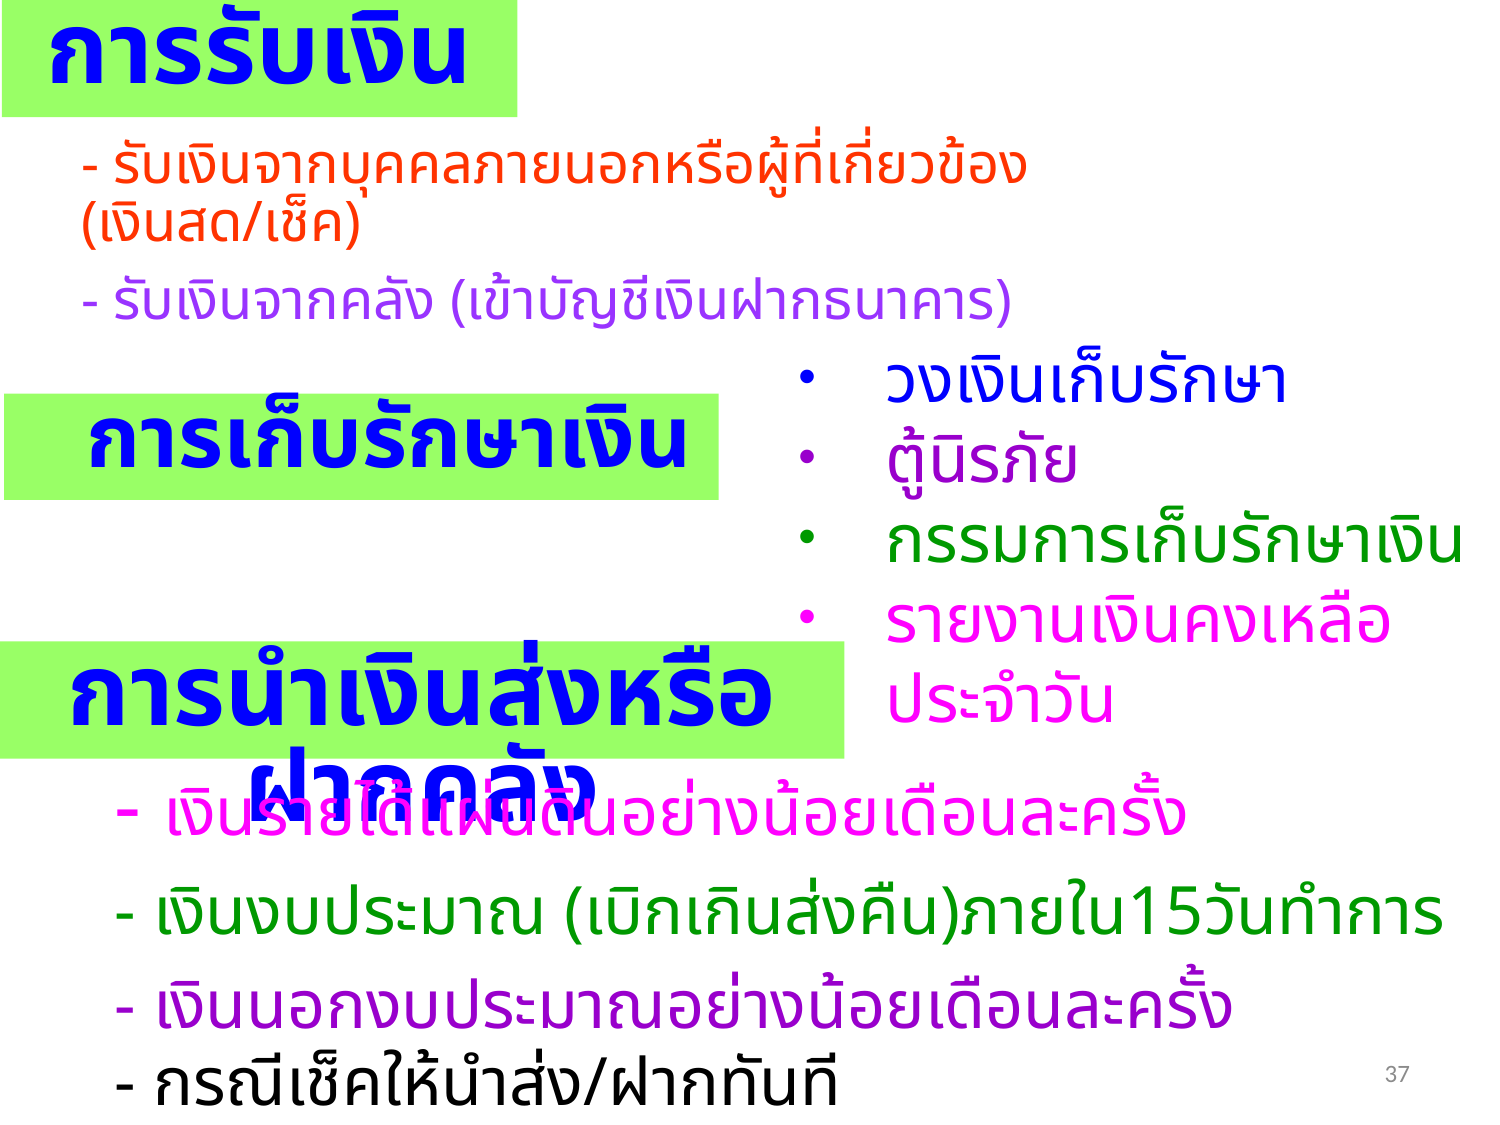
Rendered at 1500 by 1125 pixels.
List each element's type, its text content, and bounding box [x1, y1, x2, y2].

list - รับเงินจากบุคคลภายนอกหรือผู้ที่เกี่ยวข้อง (เงินสด/เช็ค) - รับเงินจากคลัง (เข้าบัญชีเงินฝากธนาคาร) [0, 117, 1286, 340]
text_box การนำเงินส่งหรือฝากคลัง [0, 641, 845, 751]
text_box วงเงินเก็บรักษา ตู้นิรภัย กรรมการเก็บรักษาเงิน รายงานเงินคงเหลือประจำวัน [708, 328, 1500, 653]
text_box - เงินรายได้แผ่นดินอย่างน้อยเดือนละครั้ง - เงินงบประมาณ (เบิกเกินส่งคืน)ภายใน15วันทำการ - เงินนอกงบประมาณอย่างน้อยเดือนละครั้ง - กรณีเช็คให้นำส่ง/ฝากทันที [0, 751, 1500, 1125]
slide_number 37 [1074, 1042, 1425, 1103]
text_box การรับเงิน [1, 0, 518, 118]
text_box การเก็บรักษาเงิน [4, 393, 708, 500]
